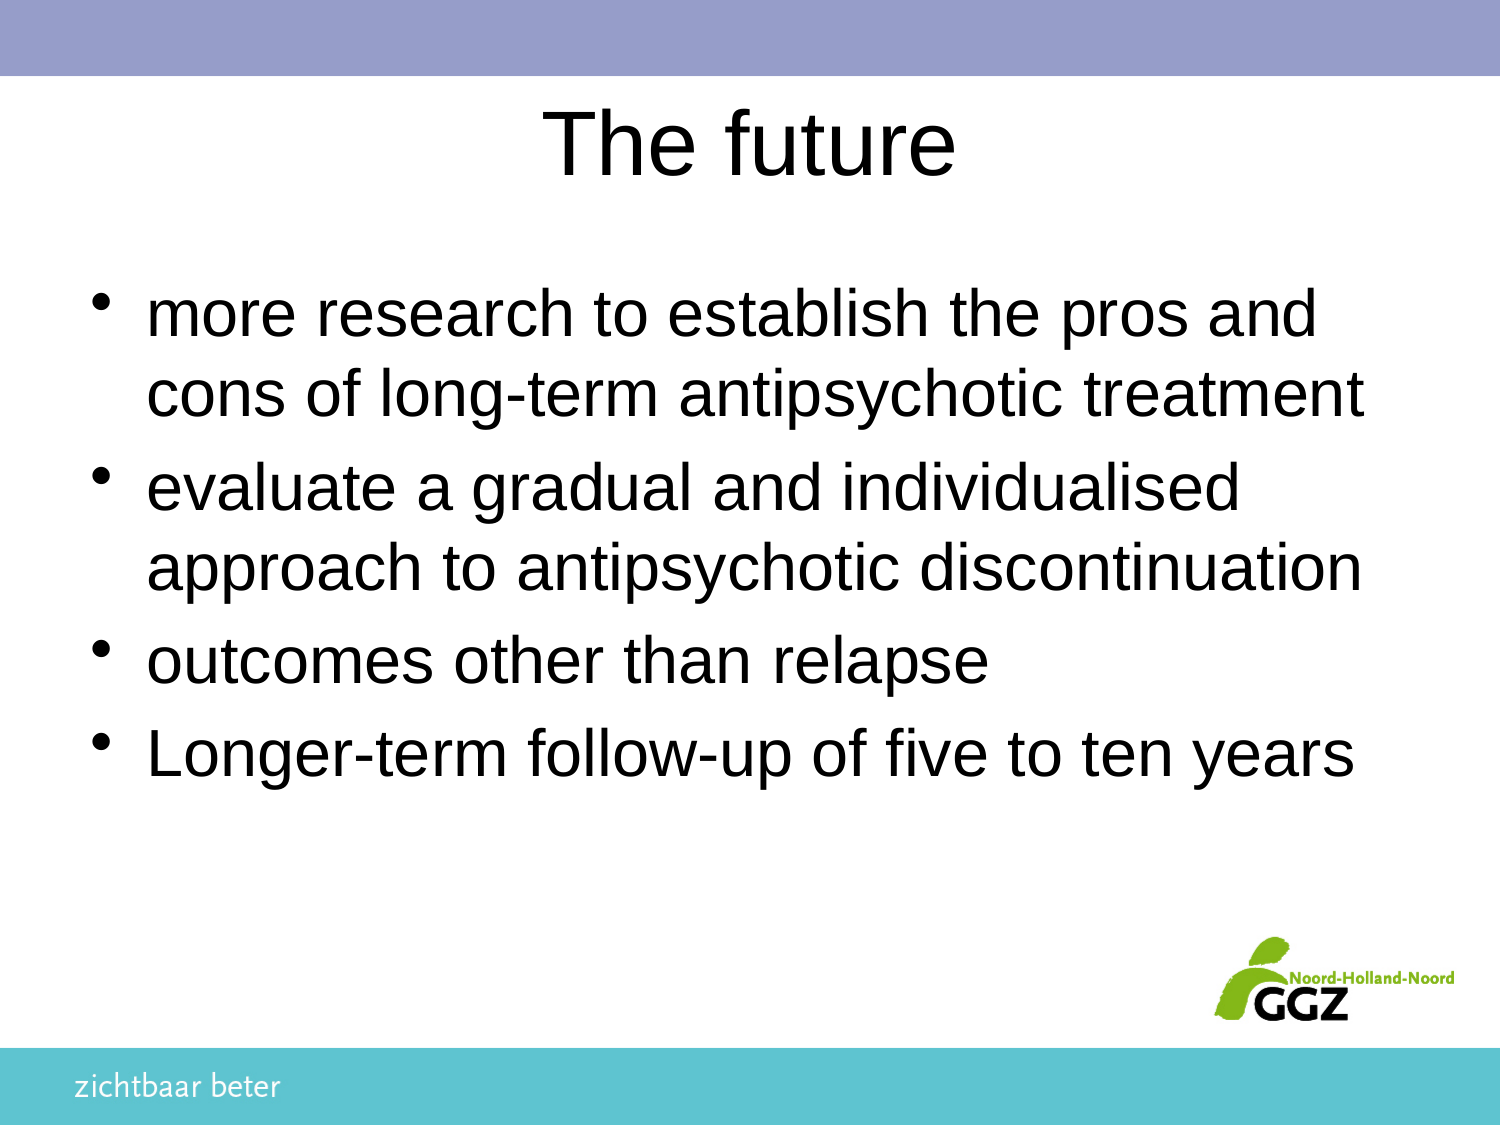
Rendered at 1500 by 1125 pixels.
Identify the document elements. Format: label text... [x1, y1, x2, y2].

list more research to establish the pros and cons of long-term antipsychotic treatment evaluate a gradual and individualised approach to antipsychotic discontinuation outcomes other than relapse Longer-term follow-up of five to ten years [75, 262, 1425, 1005]
picture [0, 0, 1500, 1125]
title The future [75, 45, 1425, 233]
